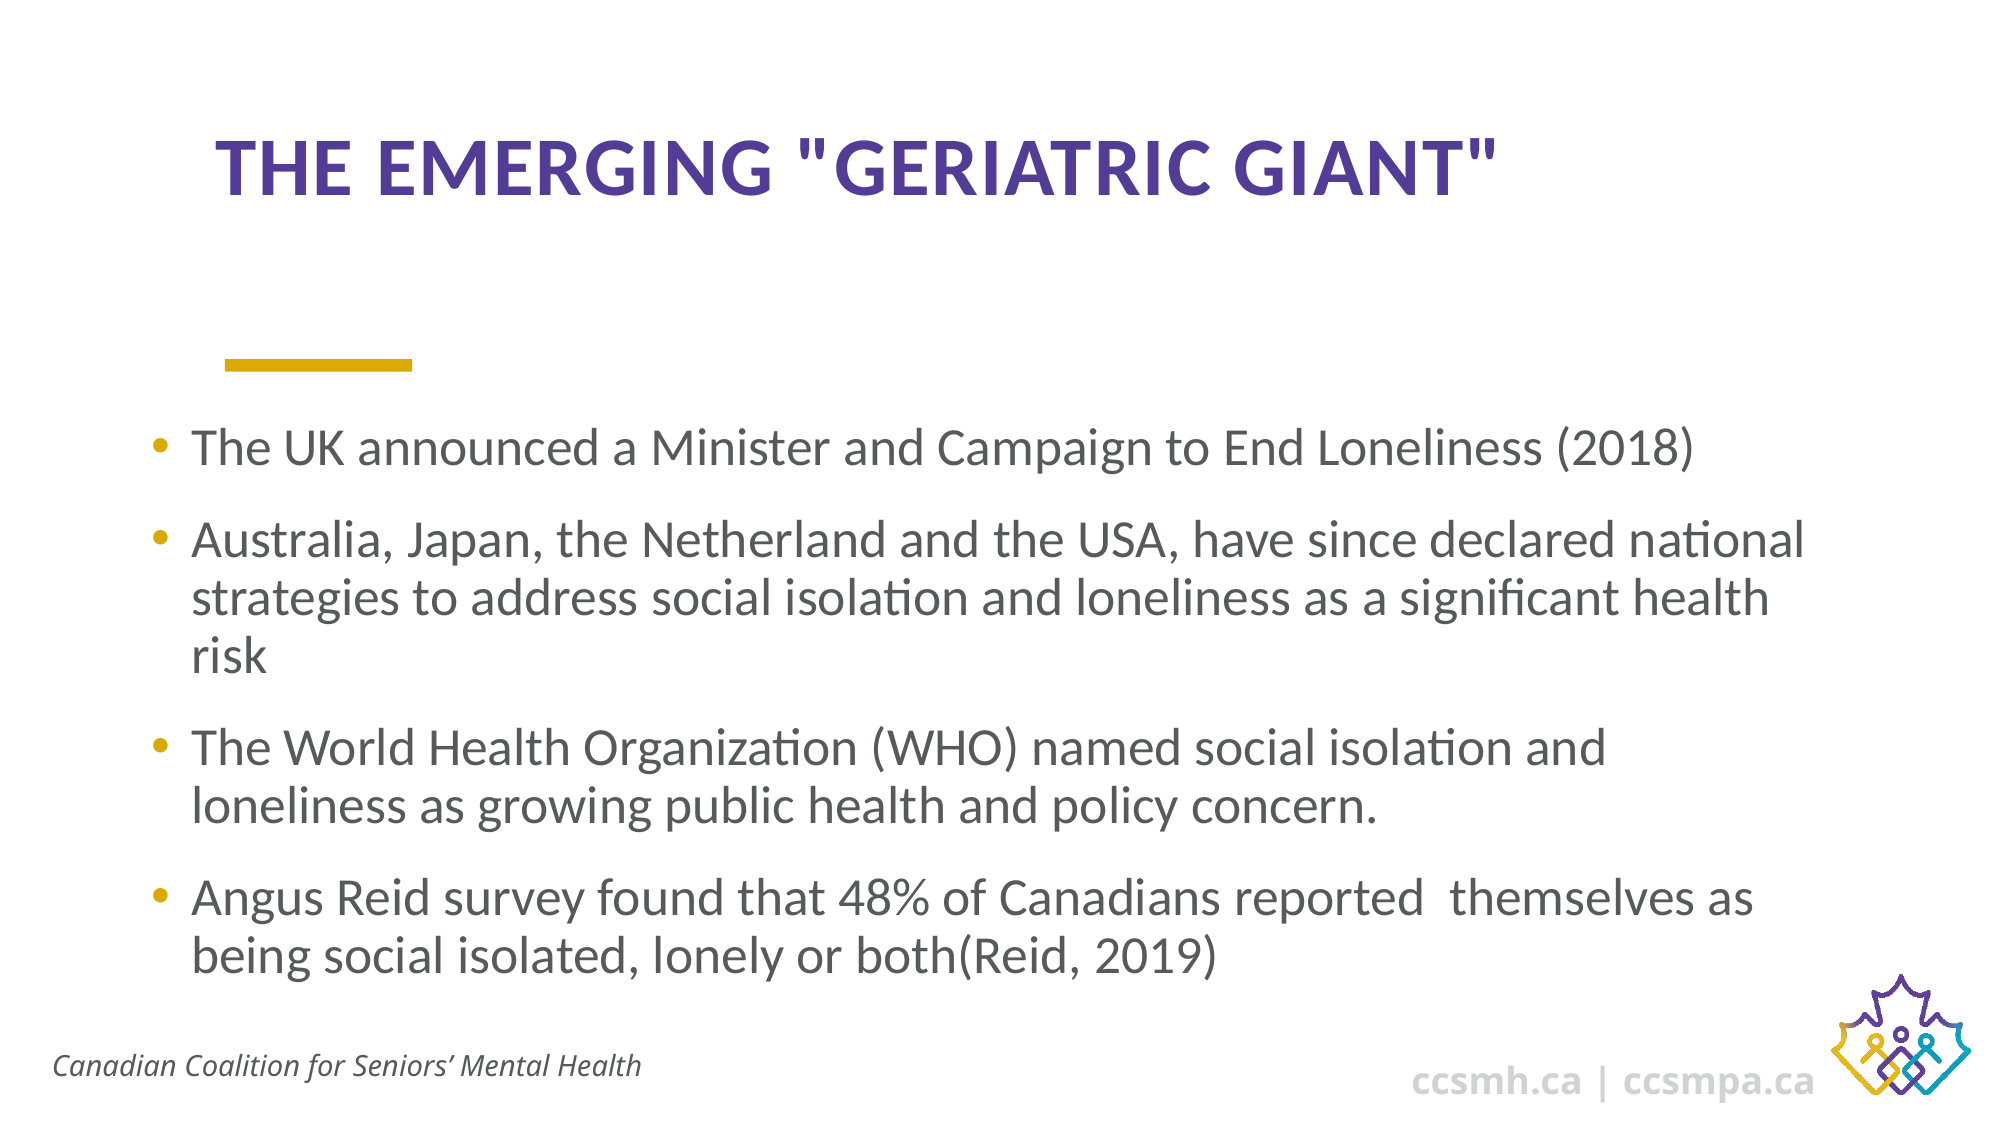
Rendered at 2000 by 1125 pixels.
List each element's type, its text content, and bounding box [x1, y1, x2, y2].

title THE EMERGING "GERIATRIC GIANT" [200, 104, 1800, 256]
picture [1831, 974, 1971, 1095]
list The UK announced a Minister and Campaign to End Loneliness (2018) Australia, Japan, the Netherland and the USA, have since declared national strategies to address social isolation and loneliness as a significant health risk The World Health Organization (WHO) named social isolation and loneliness as growing public health and policy concern. Angus Reid survey found that 48% of Canadians reported themselves as being social isolated, lonely or both(Reid, 2019) [136, 411, 1837, 1000]
